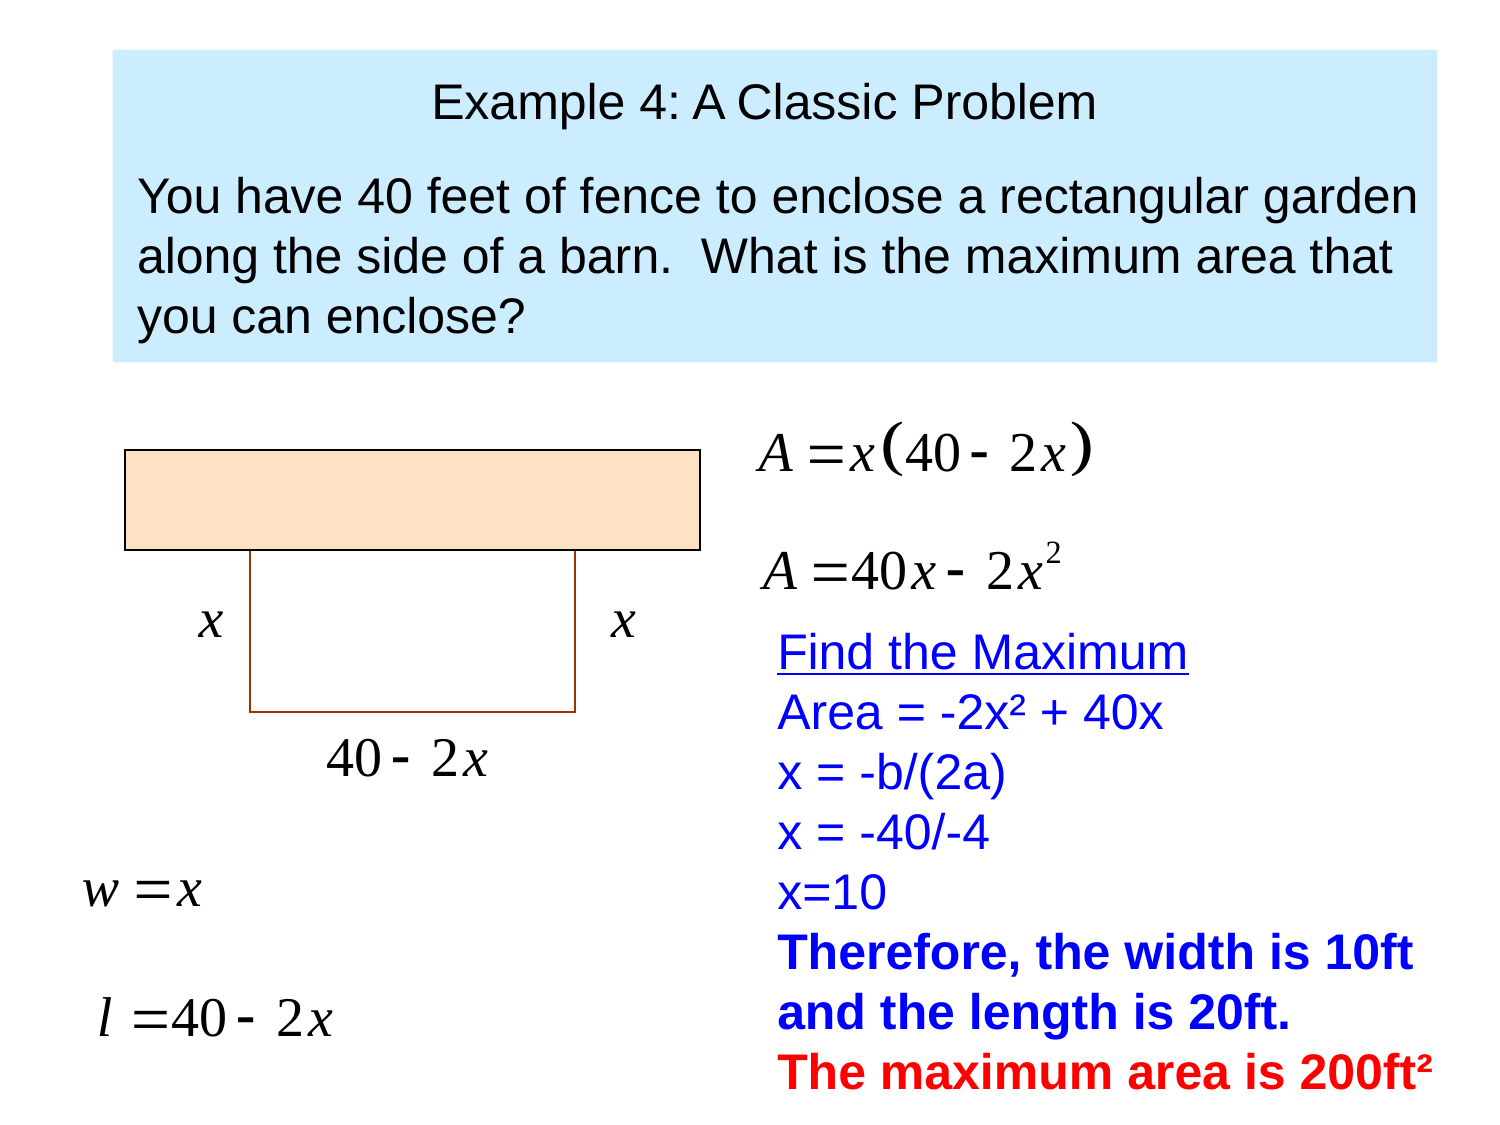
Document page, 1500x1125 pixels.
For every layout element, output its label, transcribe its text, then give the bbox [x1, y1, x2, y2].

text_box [317, 724, 501, 791]
text_box Find the Maximum Area = -2x² + 40x x = -b/(2a) x = -40/-4 x=10 Therefore, the width is 10ft and the length is 20ft. The maximum area is 200ft² [762, 612, 1500, 1125]
text_box You have 40 feet of fence to enclose a rectangular garden along the side of a barn. What is the maximum area that you can enclose? [122, 156, 1438, 352]
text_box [749, 527, 1072, 604]
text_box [599, 599, 647, 652]
text_box Example 4: A Classic Problem [416, 62, 1113, 138]
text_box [72, 869, 213, 922]
text_box [112, 49, 1438, 363]
text_box [125, 450, 700, 550]
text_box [187, 599, 235, 652]
text_box [249, 550, 575, 713]
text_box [745, 410, 1101, 505]
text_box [89, 984, 342, 1051]
